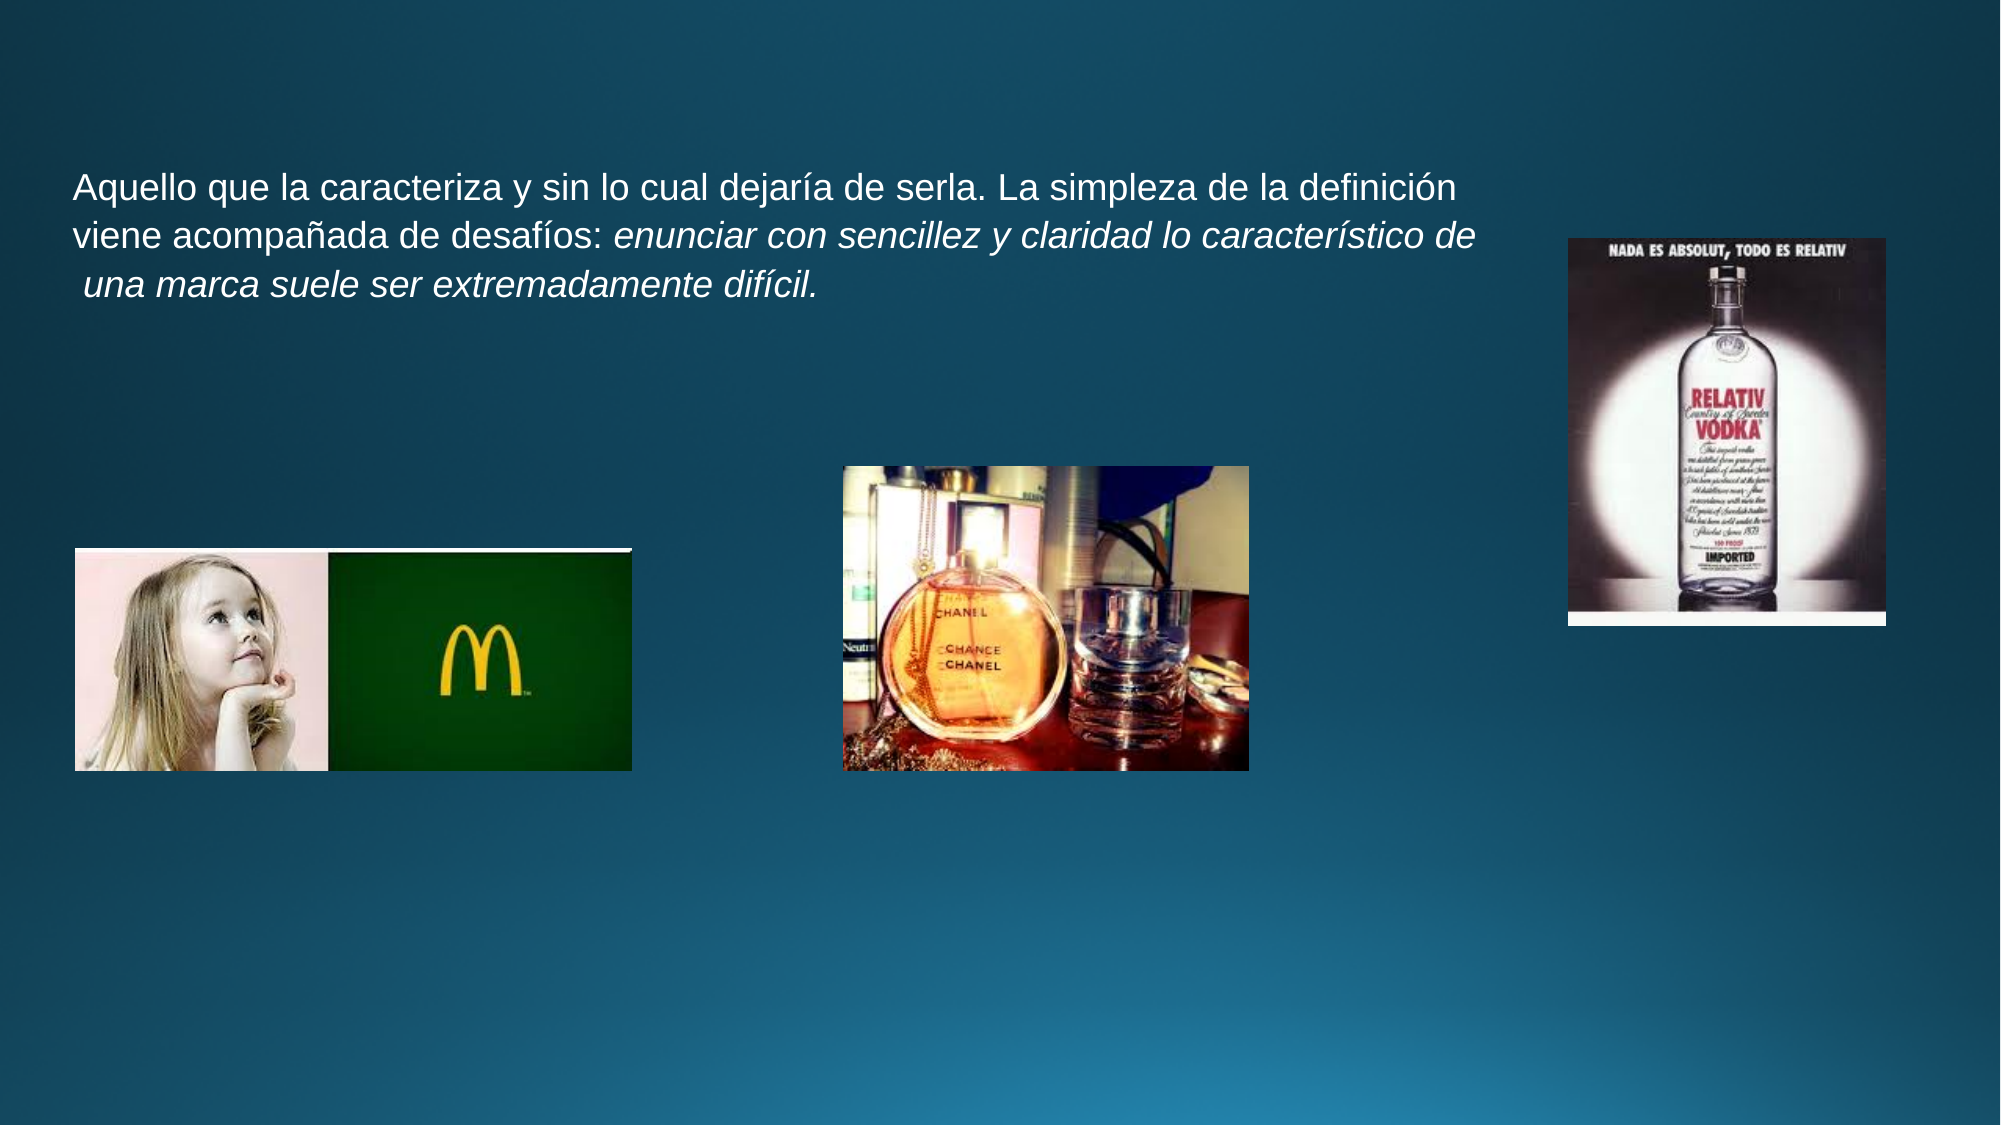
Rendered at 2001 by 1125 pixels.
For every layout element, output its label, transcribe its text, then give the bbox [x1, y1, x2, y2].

picture [0, 0, 2001, 1125]
text_box Aquello que la caracteriza y sin lo cual dejaría de serla. La simpleza de la definición viene acompañada de desafíos: enunciar con sencillez y claridad lo característico de una marca suele ser extremadamente difícil. [57, 87, 1500, 312]
